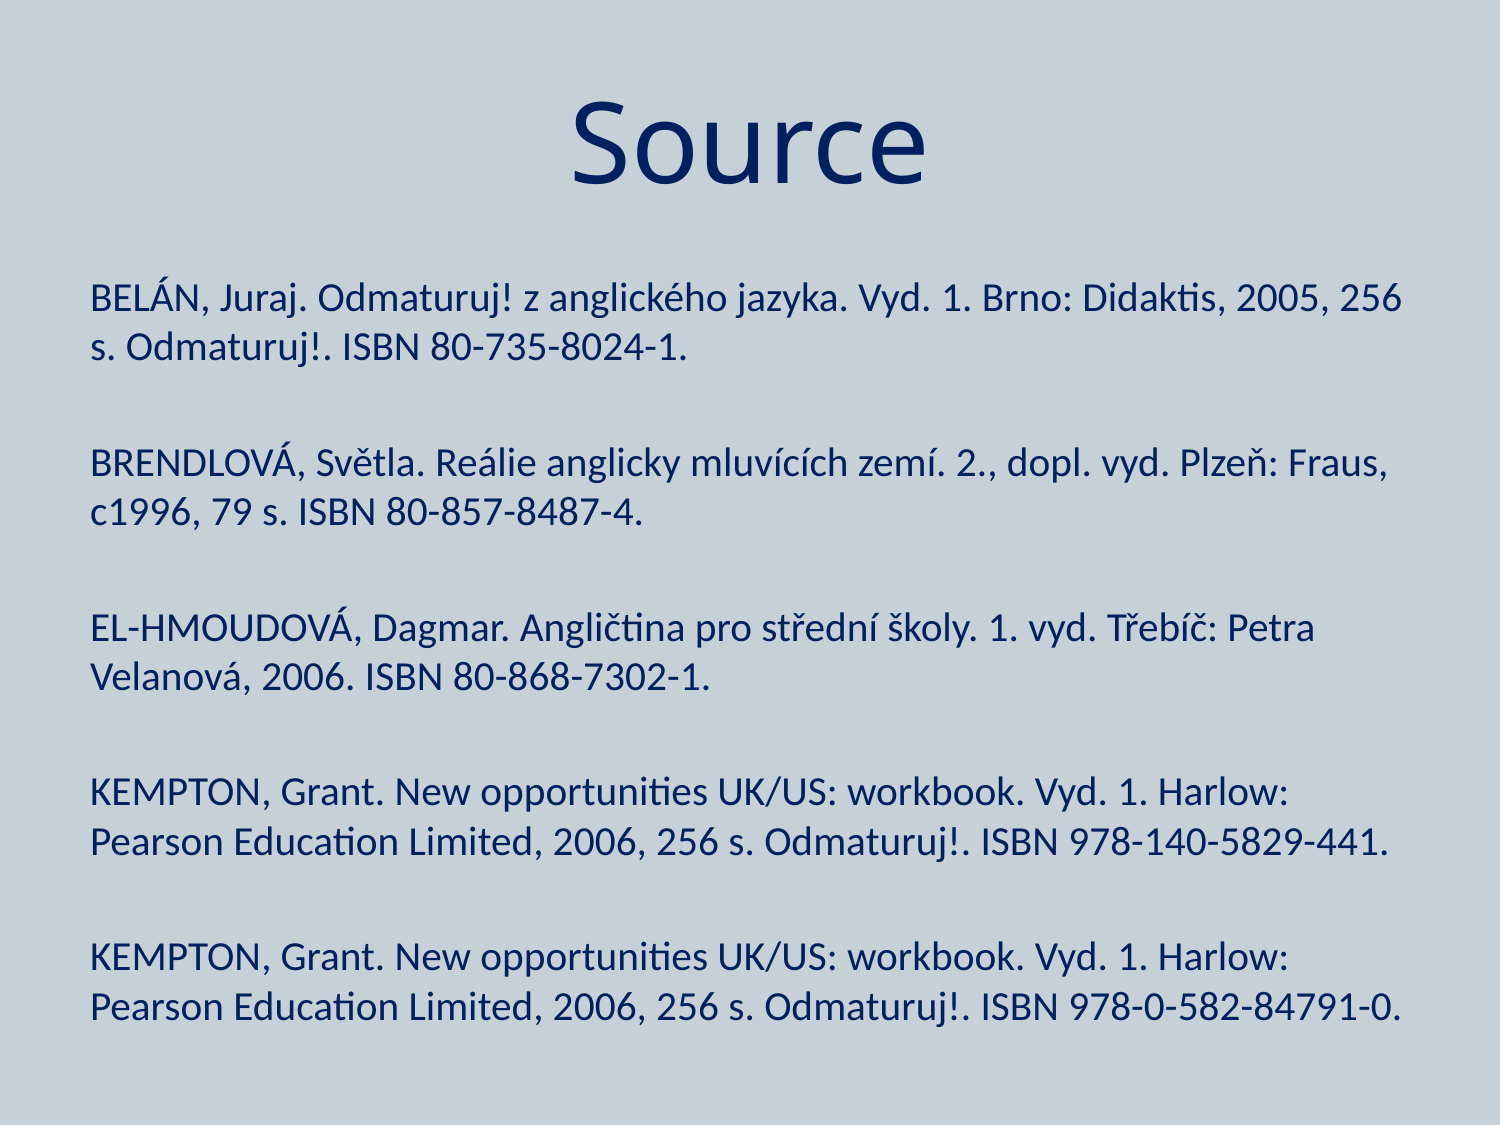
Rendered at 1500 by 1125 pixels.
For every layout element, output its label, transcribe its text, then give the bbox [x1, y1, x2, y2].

title Source [75, 45, 1425, 233]
list BELÁN, Juraj. Odmaturuj! z anglického jazyka. Vyd. 1. Brno: Didaktis, 2005, 256 s. Odmaturuj!. ISBN 80-735-8024-1. BRENDLOVÁ, Světla. Reálie anglicky mluvících zemí. 2., dopl. vyd. Plzeň: Fraus, c1996, 79 s. ISBN 80-857-8487-4. EL-HMOUDOVÁ, Dagmar. Angličtina pro střední školy. 1. vyd. Třebíč: Petra Velanová, 2006. ISBN 80-868-7302-1. KEMPTON, Grant. New opportunities UK/US: workbook. Vyd. 1. Harlow: Pearson Education Limited, 2006, 256 s. Odmaturuj!. ISBN 978-140-5829-441. KEMPTON, Grant. New opportunities UK/US: workbook. Vyd. 1. Harlow: Pearson Education Limited, 2006, 256 s. Odmaturuj!. ISBN 978-0-582-84791-0. [75, 262, 1425, 1083]
